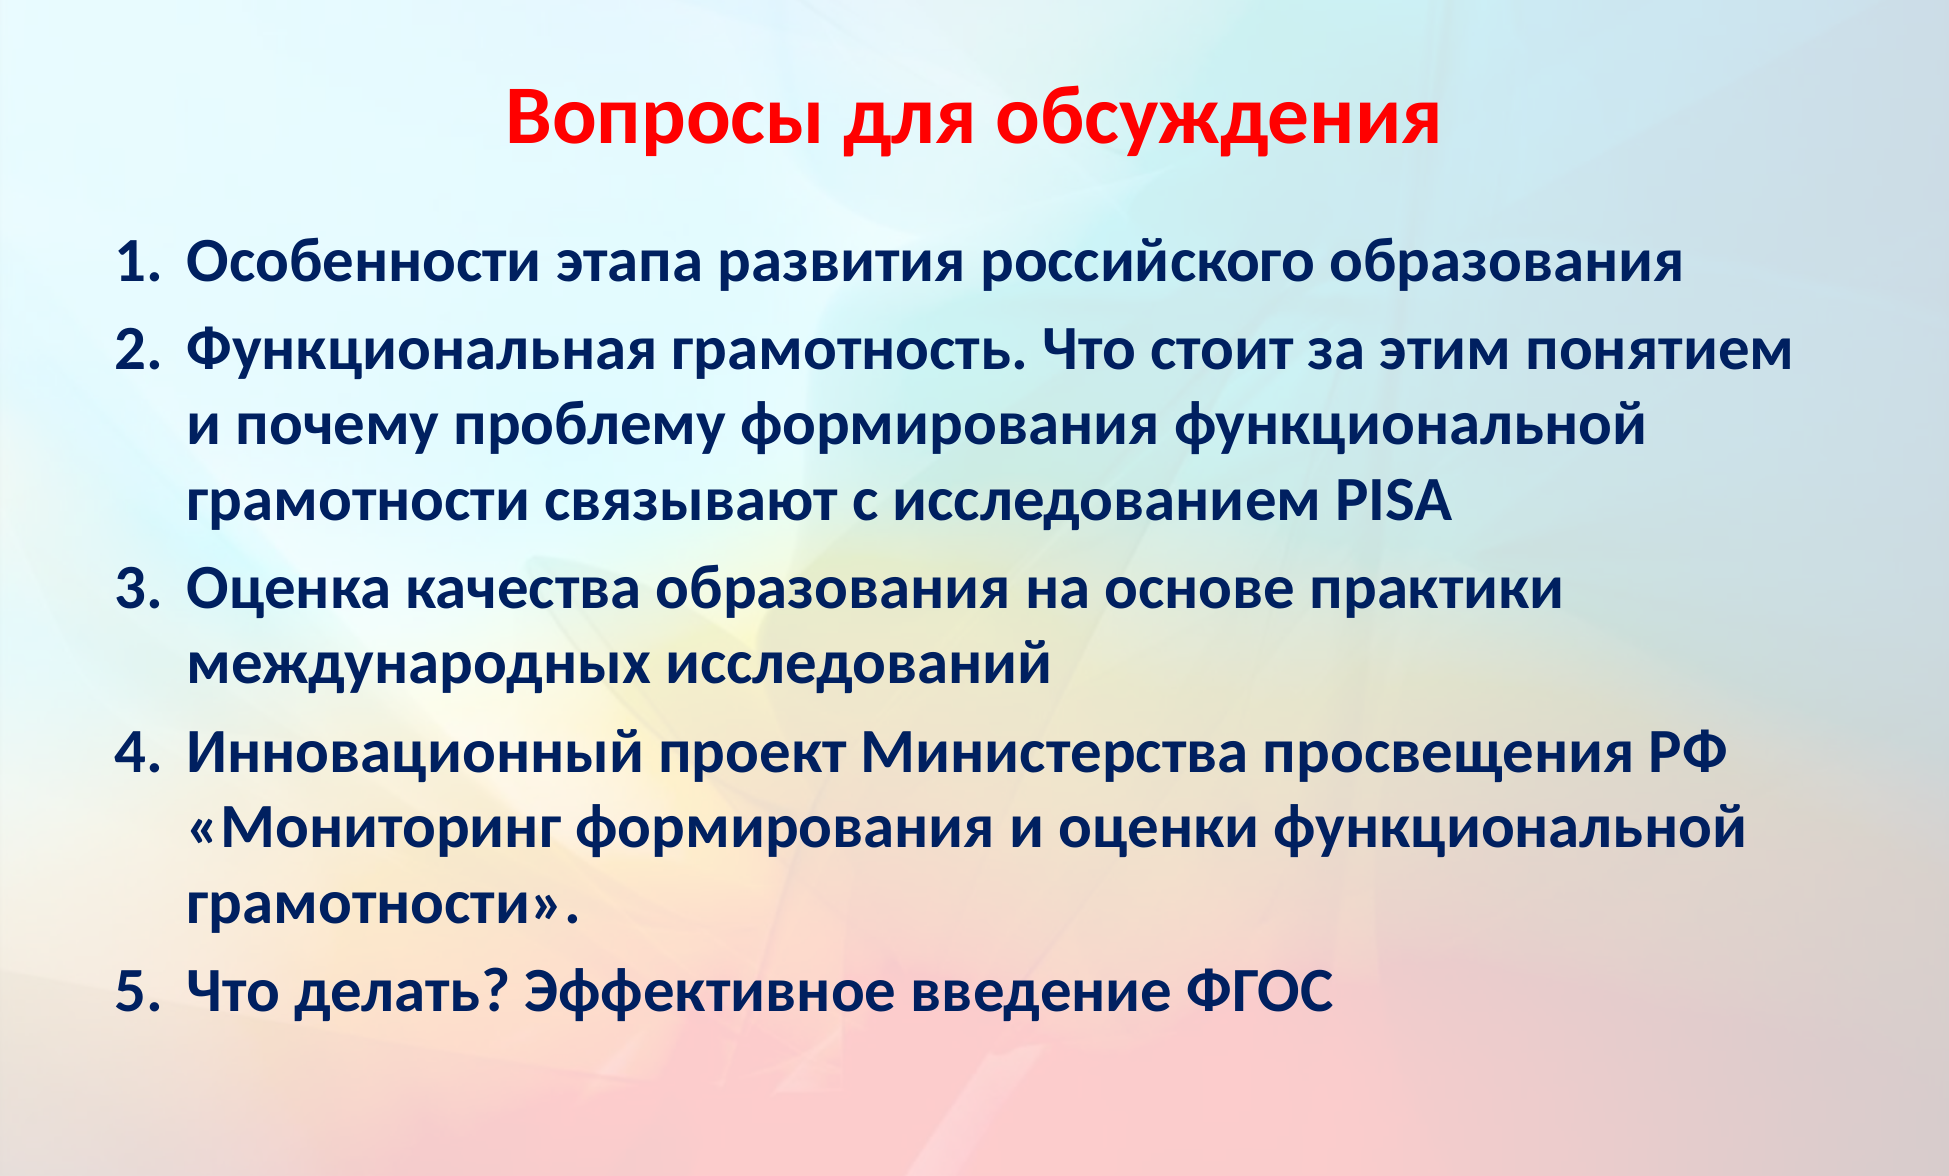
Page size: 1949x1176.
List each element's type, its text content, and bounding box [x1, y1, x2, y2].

title Вопросы для обсуждения [97, 47, 1852, 175]
list Особенности этапа развития российского образования Функциональная грамотность. Что стоит за этим понятием и почему проблему формирования функциональной грамотности связывают с исследованием PISA Оценка качества образования на основе практики международных исследований Инновационный проект Министерства просвещения РФ «Мониторинг формирования и оценки функциональной грамотности». Что делать? Эффективное введение ФГОС [97, 209, 1852, 1050]
